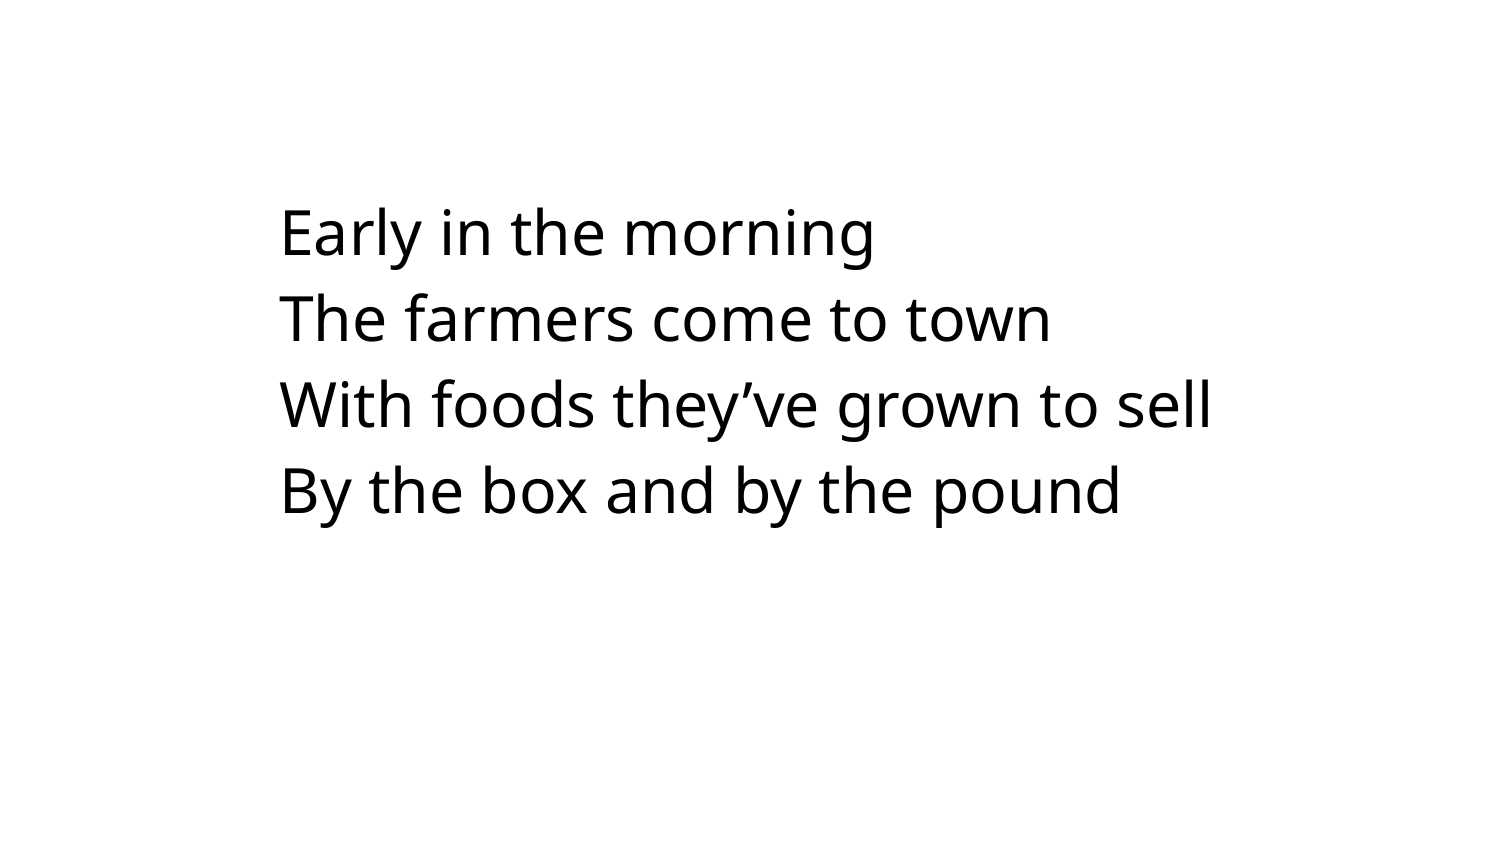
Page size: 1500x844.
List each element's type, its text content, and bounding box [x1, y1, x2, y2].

text_box Early in the morning The farmers come to town With foods they’ve grown to sell By the box and by the pound [264, 166, 1355, 787]
